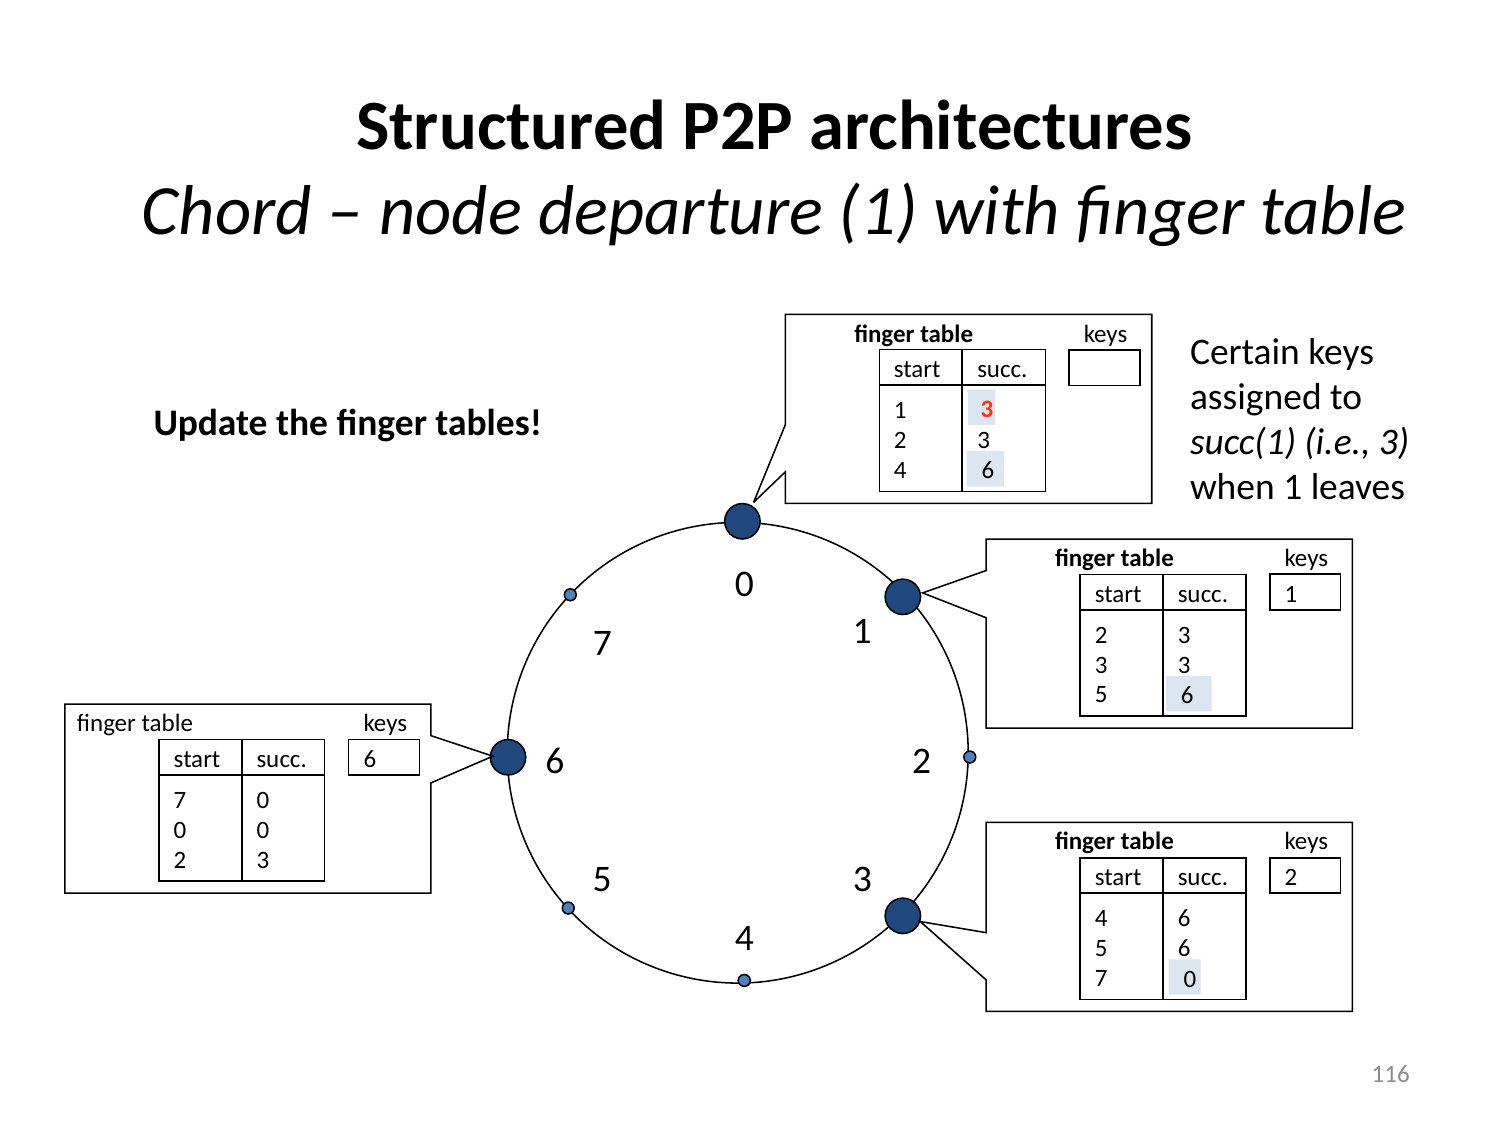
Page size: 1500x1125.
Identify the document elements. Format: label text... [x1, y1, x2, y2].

text_box finger table [76, 704, 325, 740]
text_box 6 6 0 [1163, 893, 1246, 1000]
text_box start [158, 739, 241, 774]
text_box keys [348, 704, 420, 739]
text_box 3 3 0 [1163, 609, 1246, 717]
text_box 6 [348, 739, 420, 775]
text_box 0 [1168, 959, 1201, 995]
text_box [879, 385, 962, 492]
text_box 3 [968, 389, 996, 425]
text_box [981, 539, 1353, 729]
text_box 6 [966, 451, 1005, 487]
text_box start [879, 349, 962, 385]
text_box succ. [241, 739, 325, 774]
text_box 2 [1269, 857, 1341, 894]
text_box 6 [1166, 676, 1212, 712]
text_box succ. [1163, 857, 1246, 893]
text_box start [1080, 574, 1163, 609]
text_box [64, 704, 493, 894]
text_box Structured P2P architectures Chord – node departure (1) with finger table [99, 70, 1450, 258]
text_box succ. [1163, 574, 1246, 609]
text_box 4 5 7 [1080, 893, 1163, 1000]
text_box [753, 314, 1152, 504]
text_box keys [1069, 314, 1140, 349]
text_box Update the finger tables! [138, 390, 565, 451]
text_box [1269, 574, 1341, 610]
text_box finger table [997, 822, 1246, 858]
text_box keys [1269, 822, 1341, 857]
text_box start [1080, 857, 1163, 893]
text_box [490, 744, 496, 771]
text_box 2 3 5 [1080, 609, 1163, 717]
text_box finger table [797, 314, 1046, 350]
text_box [501, 517, 976, 987]
text_box [981, 822, 1353, 1012]
text_box [725, 503, 760, 516]
text_box Certain keys assigned to succ(1) (i.e., 3) when 1 leaves [1175, 319, 1485, 515]
text_box 7 0 2 [158, 774, 241, 882]
text_box [962, 385, 1046, 492]
text_box 0 0 3 [241, 774, 325, 882]
text_box succ. [962, 349, 1046, 385]
slide_number 116 [1074, 1042, 1425, 1103]
text_box finger table [997, 538, 1246, 575]
text_box keys [1269, 538, 1341, 574]
text_box [1069, 349, 1140, 386]
